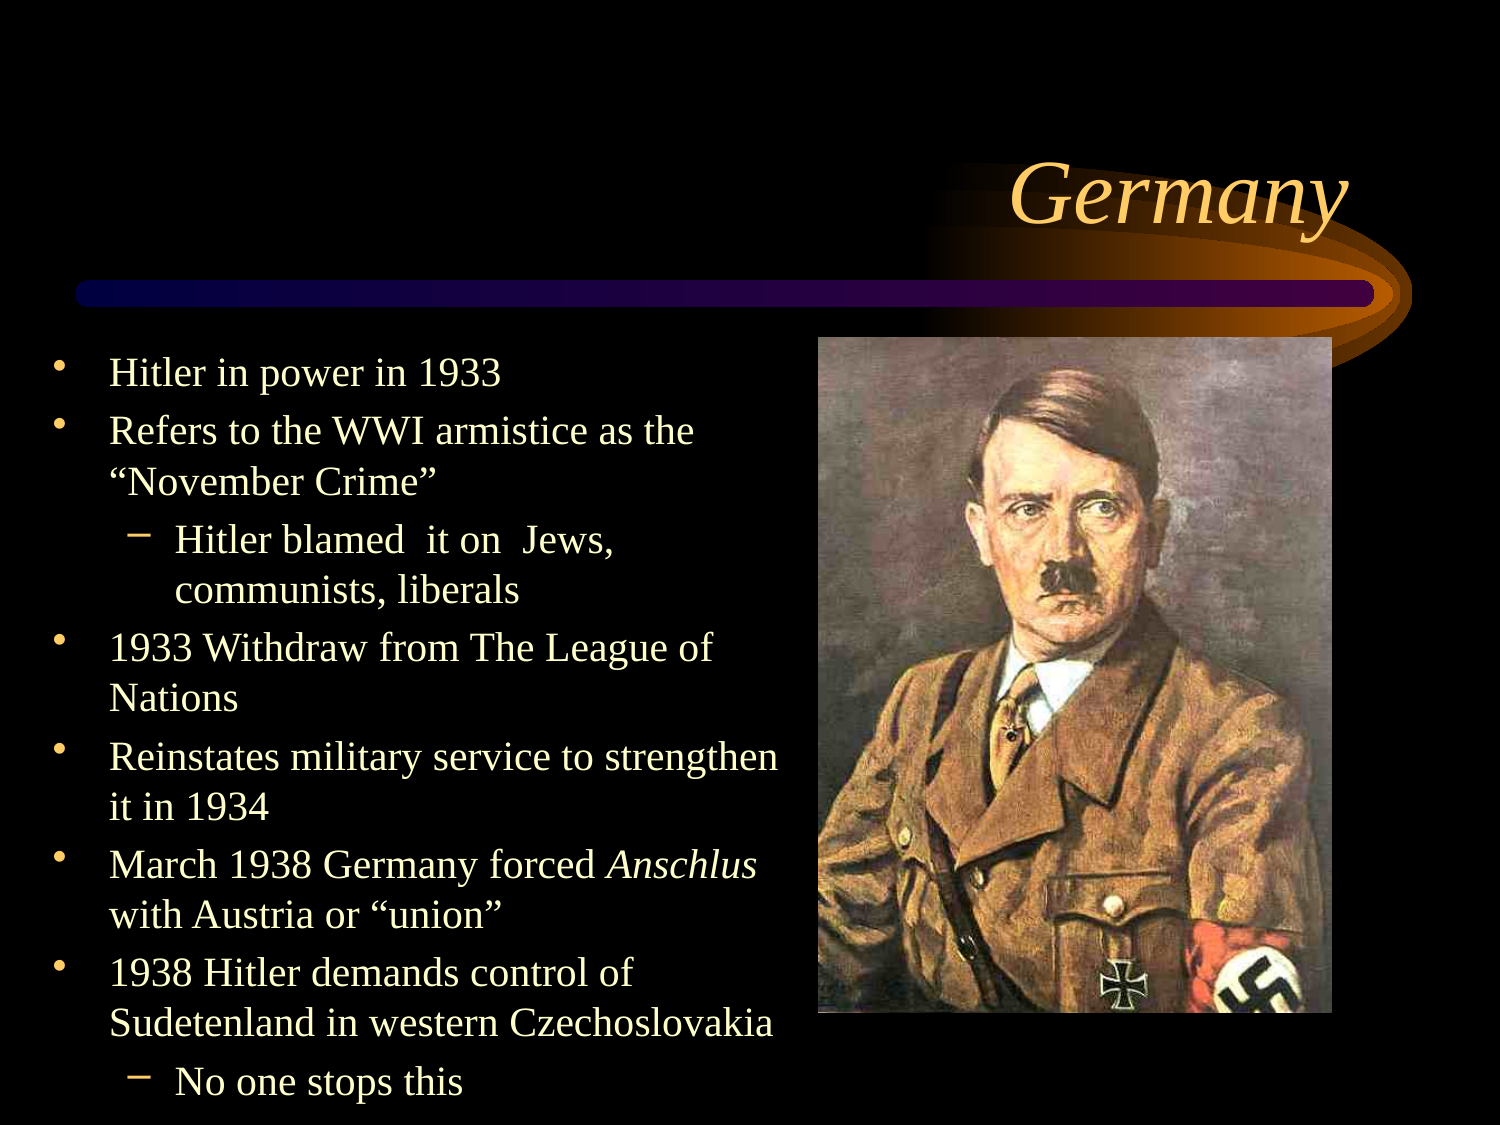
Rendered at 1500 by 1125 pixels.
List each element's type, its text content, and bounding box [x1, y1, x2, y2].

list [818, 337, 1332, 1013]
list Hitler in power in 1933 Refers to the WWI armistice as the “November Crime” Hitler blamed it on Jews, communists, liberals 1933 Withdraw from The League of Nations Reinstates military service to strengthen it in 1934 March 1938 Germany forced Anschlus with Austria or “union” 1938 Hitler demands control of Sudetenland in western Czechoslovakia No one stops this [37, 337, 813, 1013]
title Germany [112, 62, 1388, 251]
